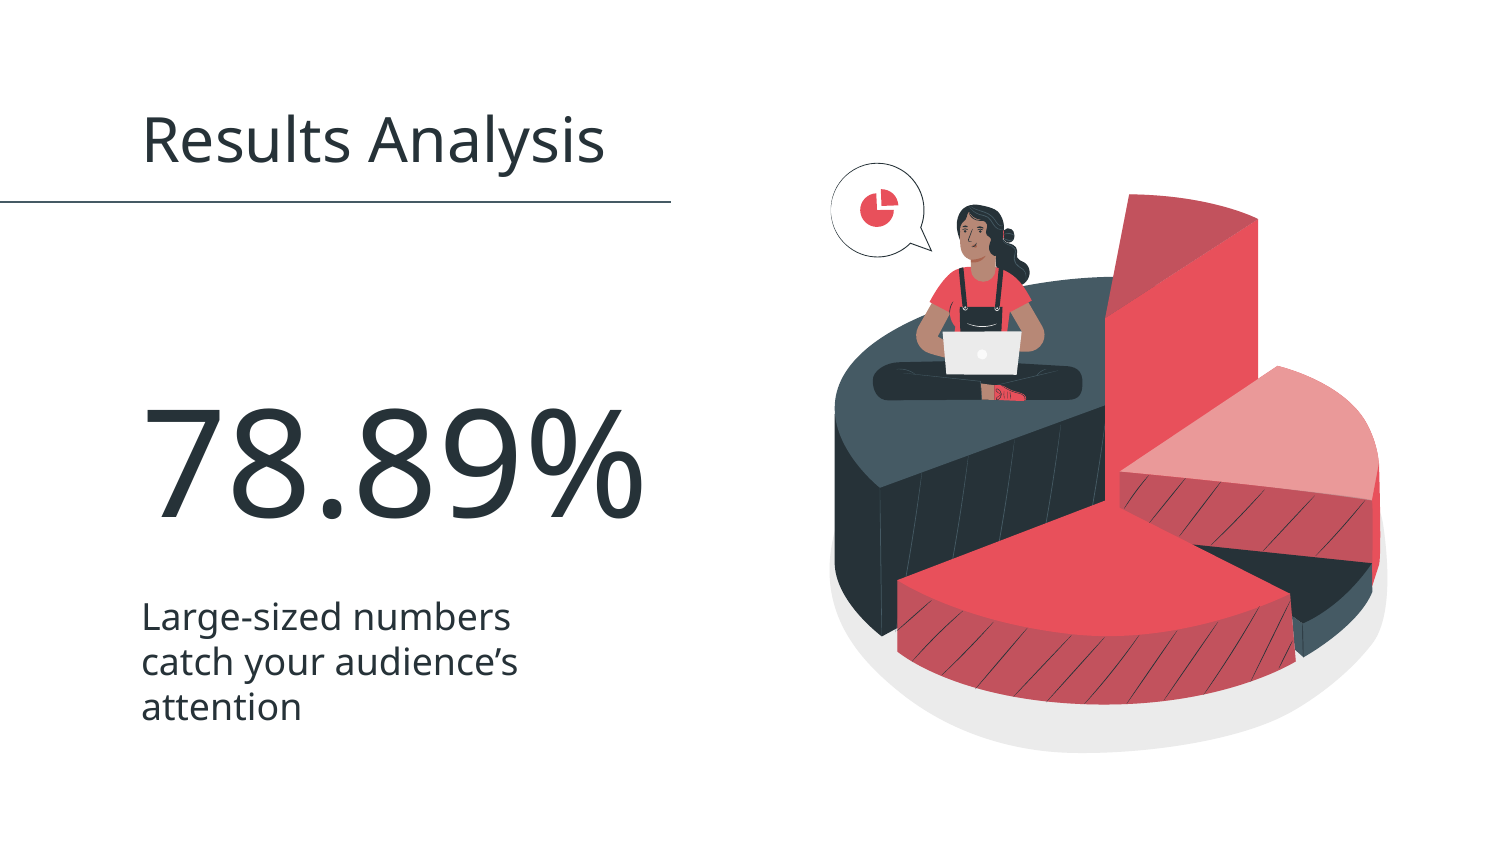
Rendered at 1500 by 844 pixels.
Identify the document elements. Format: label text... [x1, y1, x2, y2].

title Results Analysis [126, 66, 743, 191]
list Large-sized numbers catch your audience’s attention [126, 578, 628, 688]
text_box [741, 162, 1394, 754]
title 78.89% [126, 333, 736, 583]
